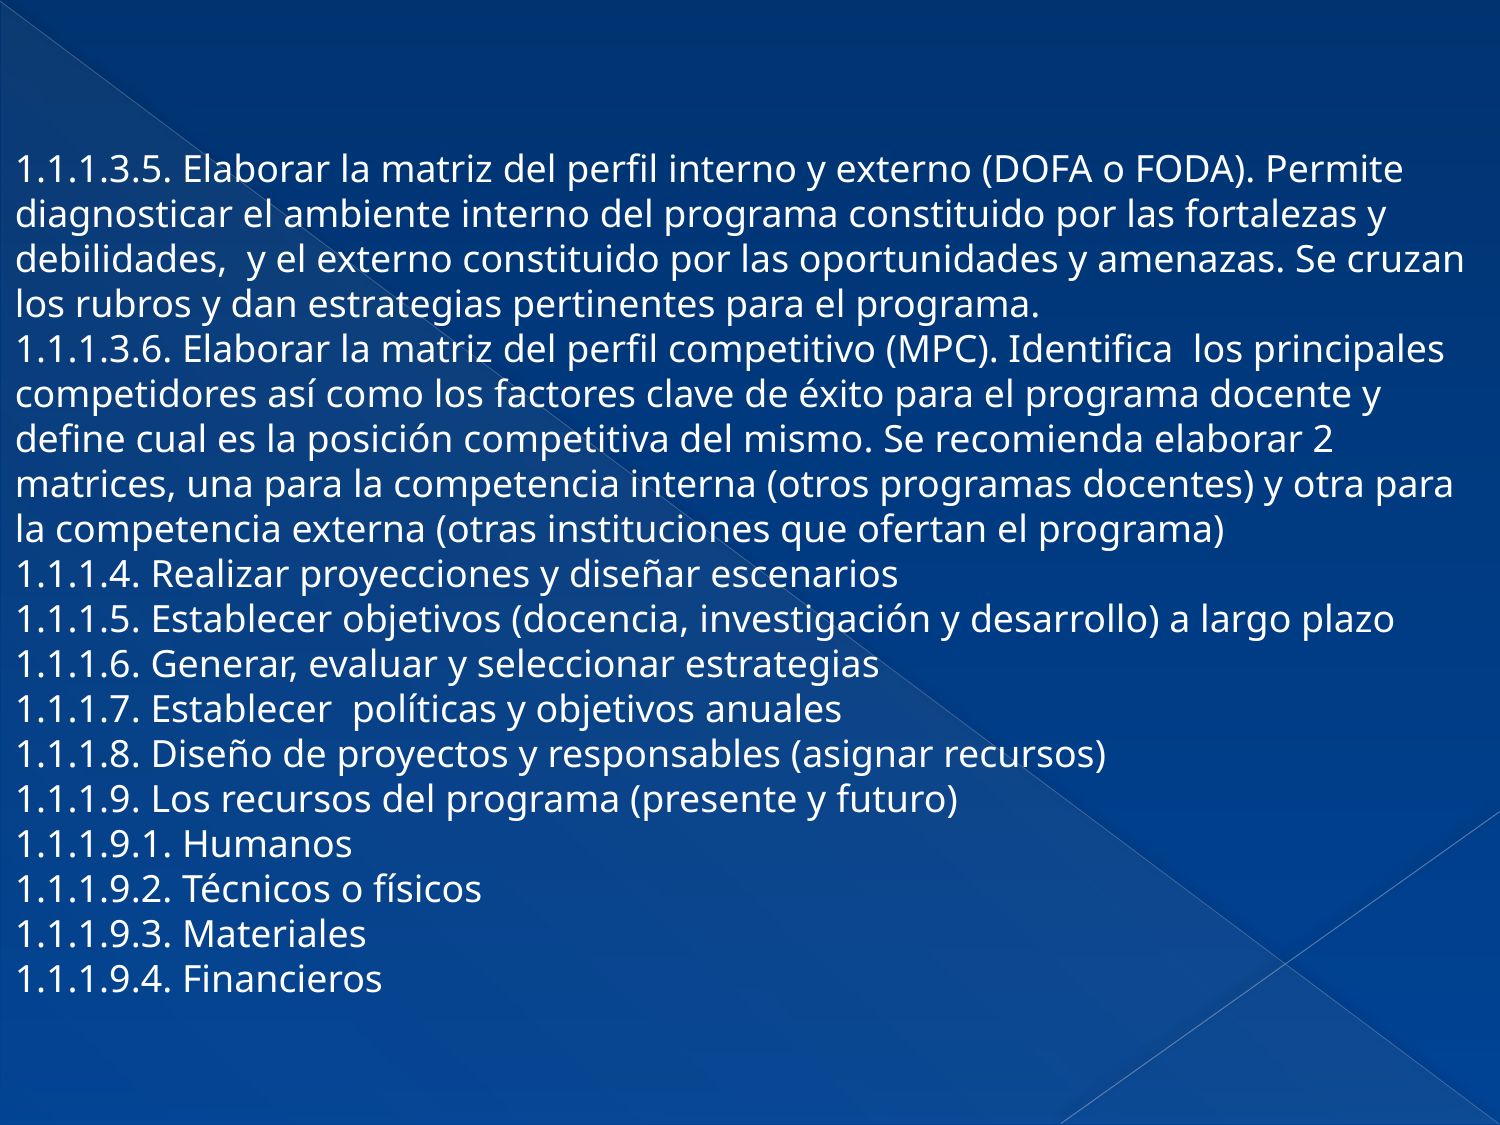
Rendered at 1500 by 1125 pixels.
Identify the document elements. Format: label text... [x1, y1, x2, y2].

text_box 1.1.1.3.5. Elaborar la matriz del perfil interno y externo (DOFA o FODA). Permite diagnosticar el ambiente interno del programa constituido por las fortalezas y debilidades, y el externo constituido por las oportunidades y amenazas. Se cruzan los rubros y dan estrategias pertinentes para el programa. 1.1.1.3.6. Elaborar la matriz del perfil competitivo (MPC). Identifica los principales competidores así como los factores clave de éxito para el programa docente y define cual es la posición competitiva del mismo. Se recomienda elaborar 2 matrices, una para la competencia interna (otros programas docentes) y otra para la competencia externa (otras instituciones que ofertan el programa) 1.1.1.4. Realizar proyecciones y diseñar escenarios 1.1.1.5. Establecer objetivos (docencia, investigación y desarrollo) a largo plazo 1.1.1.6. Generar, evaluar y seleccionar estrategias 1.1.1.7. Establecer políticas y objetivos anuales 1.1.1.8. Diseño de proyectos y responsables (asignar recursos) 1.1.1.9. Los recursos del programa (presente y futuro) 1.1.1.9.1. Humanos 1.1.1.9.2. Técnicos o físicos 1.1.1.9.3. Materiales 1.1.1.9.4. Financieros [0, 137, 1500, 1007]
